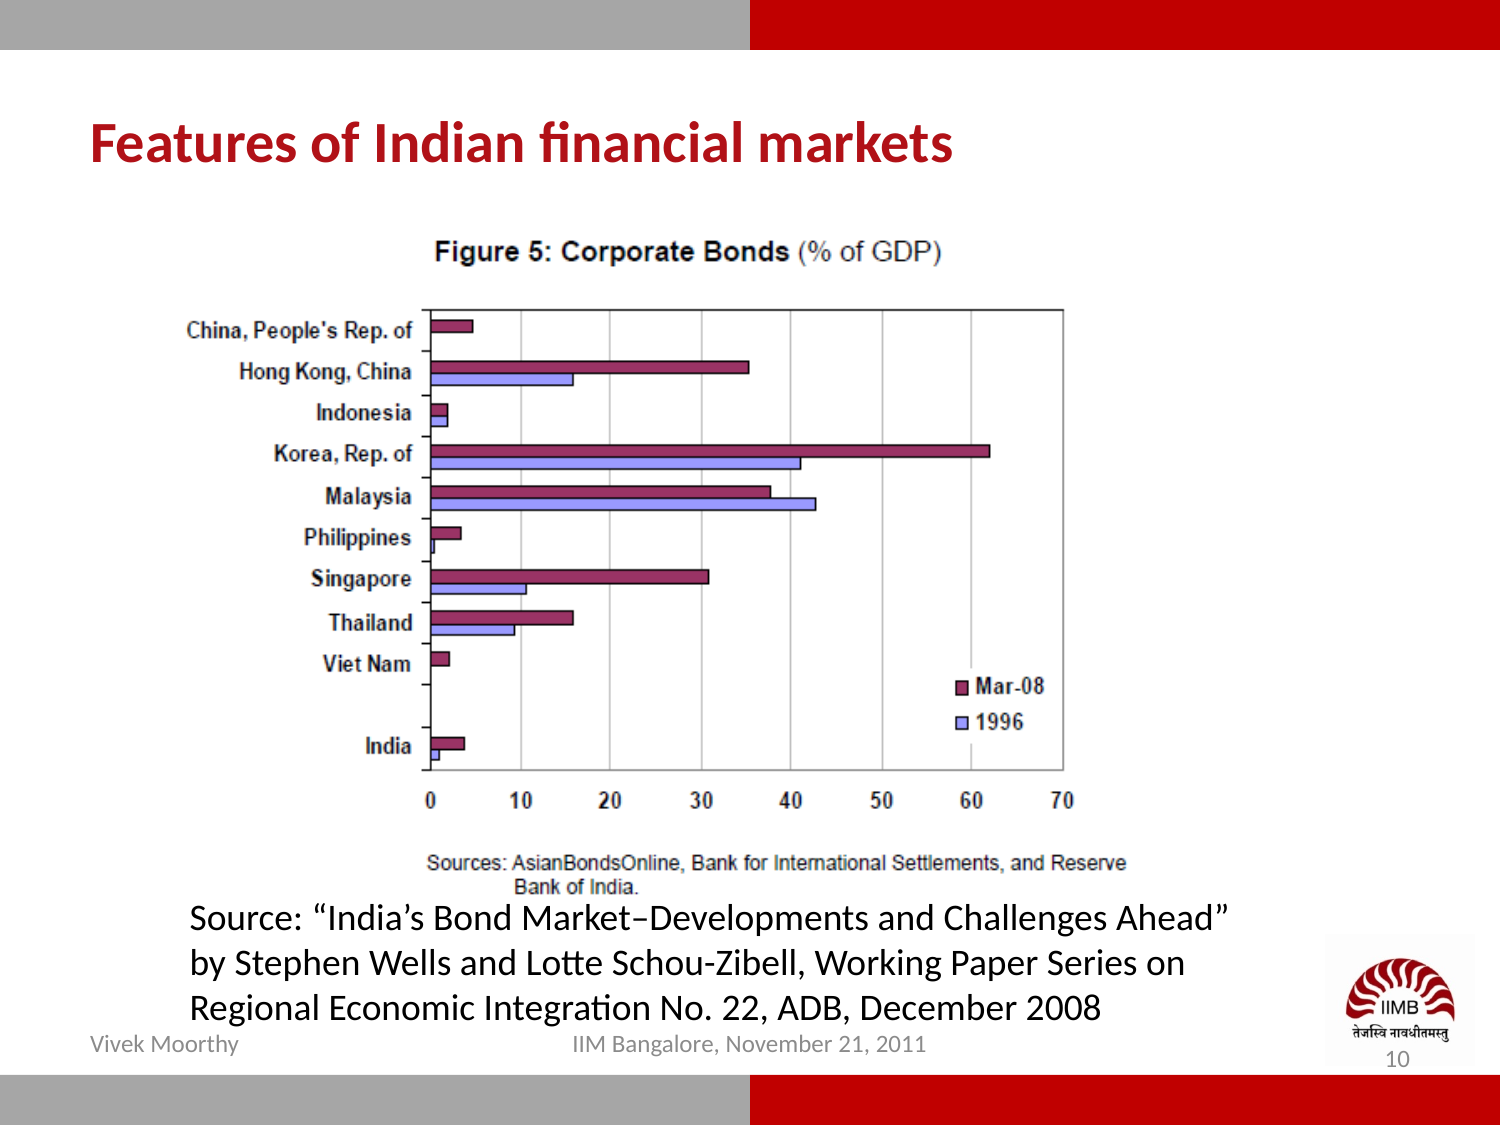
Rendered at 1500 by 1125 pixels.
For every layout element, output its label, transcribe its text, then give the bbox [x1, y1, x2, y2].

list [171, 212, 1238, 913]
text_box Source: “India’s Bond Market–Developments and Challenges Ahead” by Stephen Wells and Lotte Schou-Zibell, Working Paper Series on Regional Economic Integration No. 22, ADB, December 2008 [174, 886, 1288, 1036]
slide_number 10 [1074, 1027, 1425, 1088]
footer IIM Bangalore, November 21, 2011 [512, 1012, 988, 1073]
slide_number Vivek Moorthy [75, 1012, 425, 1073]
title Features of Indian financial markets [75, 45, 1425, 233]
picture [1325, 934, 1475, 1066]
